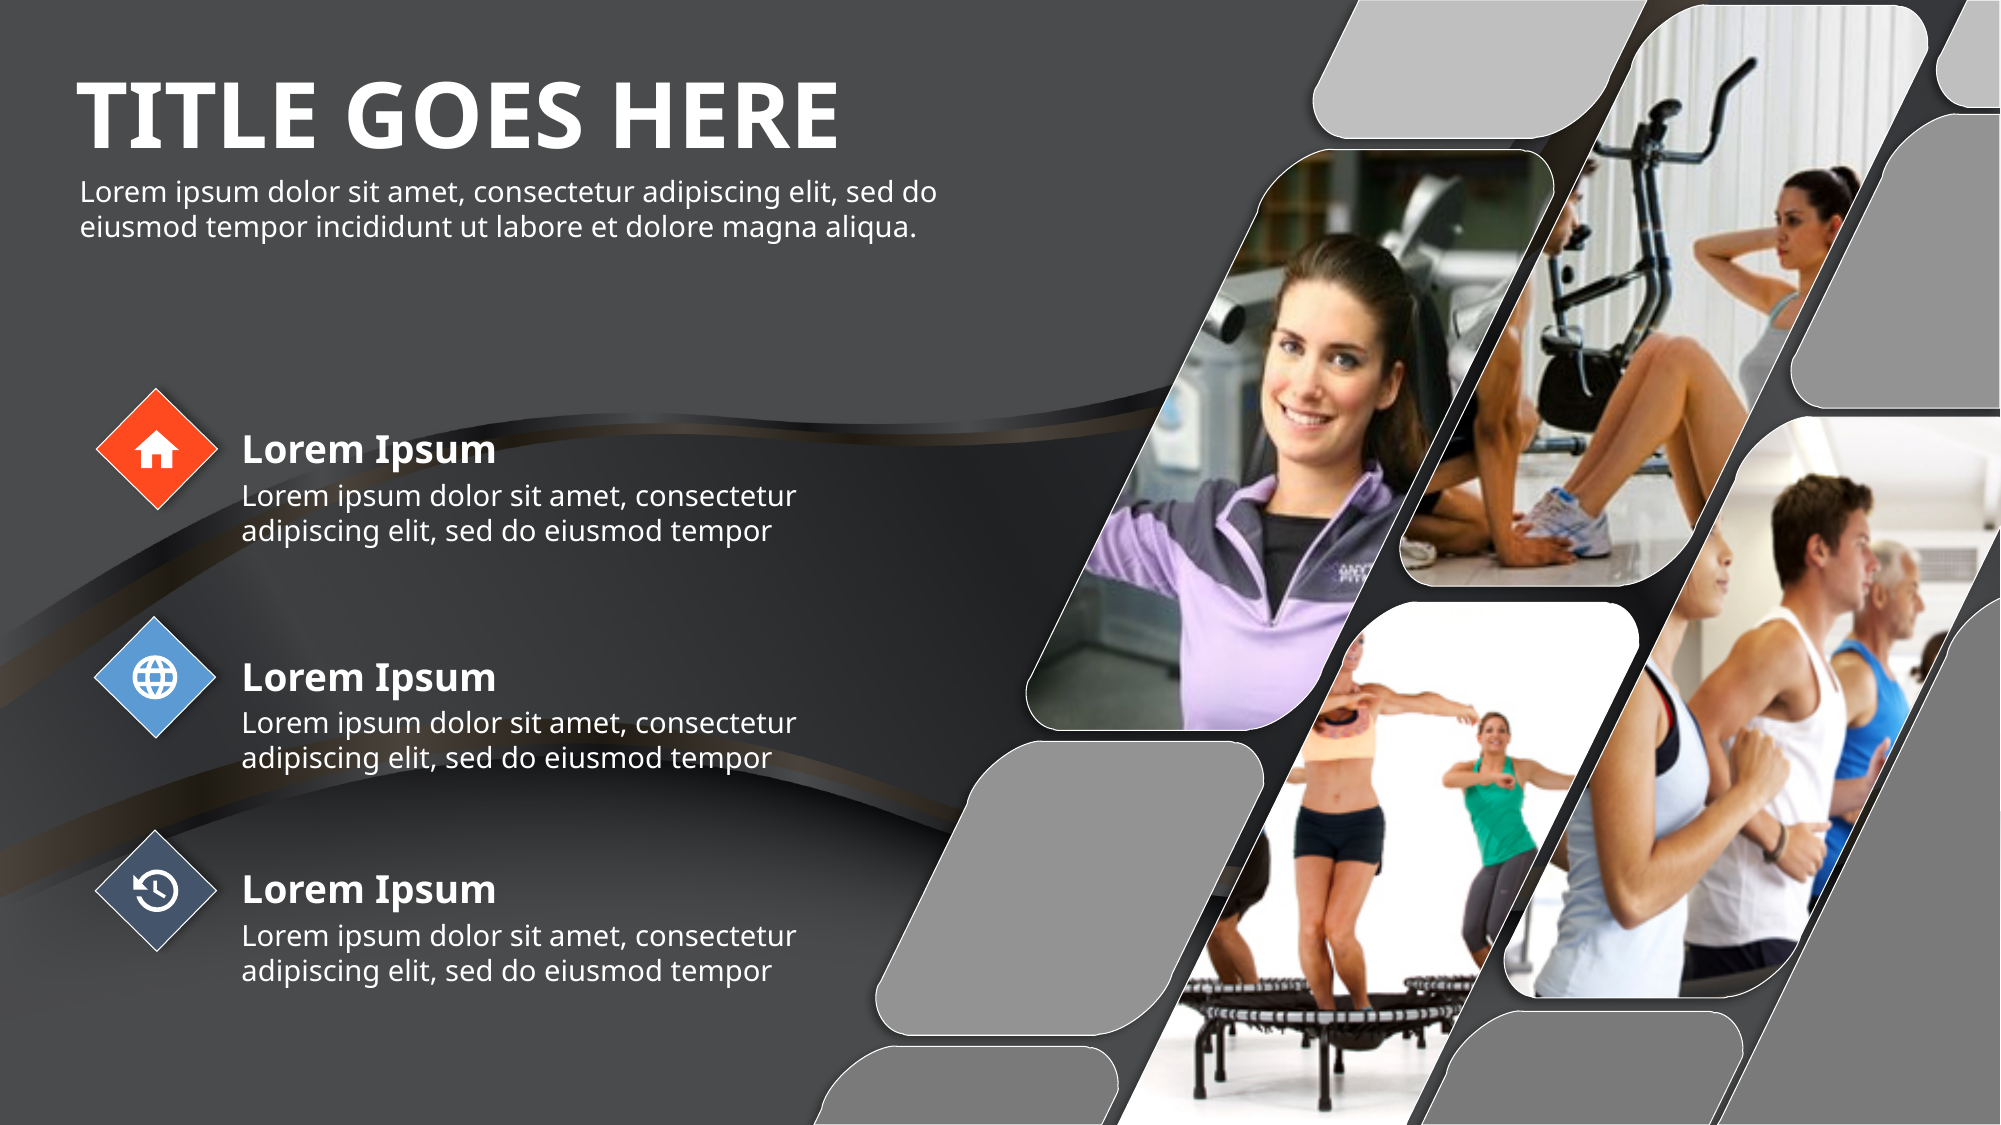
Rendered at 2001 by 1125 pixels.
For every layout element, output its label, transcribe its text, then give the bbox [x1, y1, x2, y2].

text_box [60, 49, 813, 252]
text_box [813, 0, 2000, 1125]
text_box [94, 387, 219, 512]
text_box [134, 430, 180, 469]
text_box [133, 869, 179, 912]
text_box Lorem Ipsum Lorem ipsum dolor sit amet, consectetur adipiscing elit, sed do eiusmod tempor [231, 420, 813, 553]
text_box Lorem Ipsum Lorem ipsum dolor sit amet, consectetur adipiscing elit, sed do eiusmod tempor [231, 647, 813, 780]
text_box Lorem Ipsum Lorem ipsum dolor sit amet, consectetur adipiscing elit, sed do eiusmod tempor [231, 859, 813, 993]
text_box [93, 828, 218, 953]
text_box [92, 615, 218, 740]
text_box [132, 655, 178, 700]
